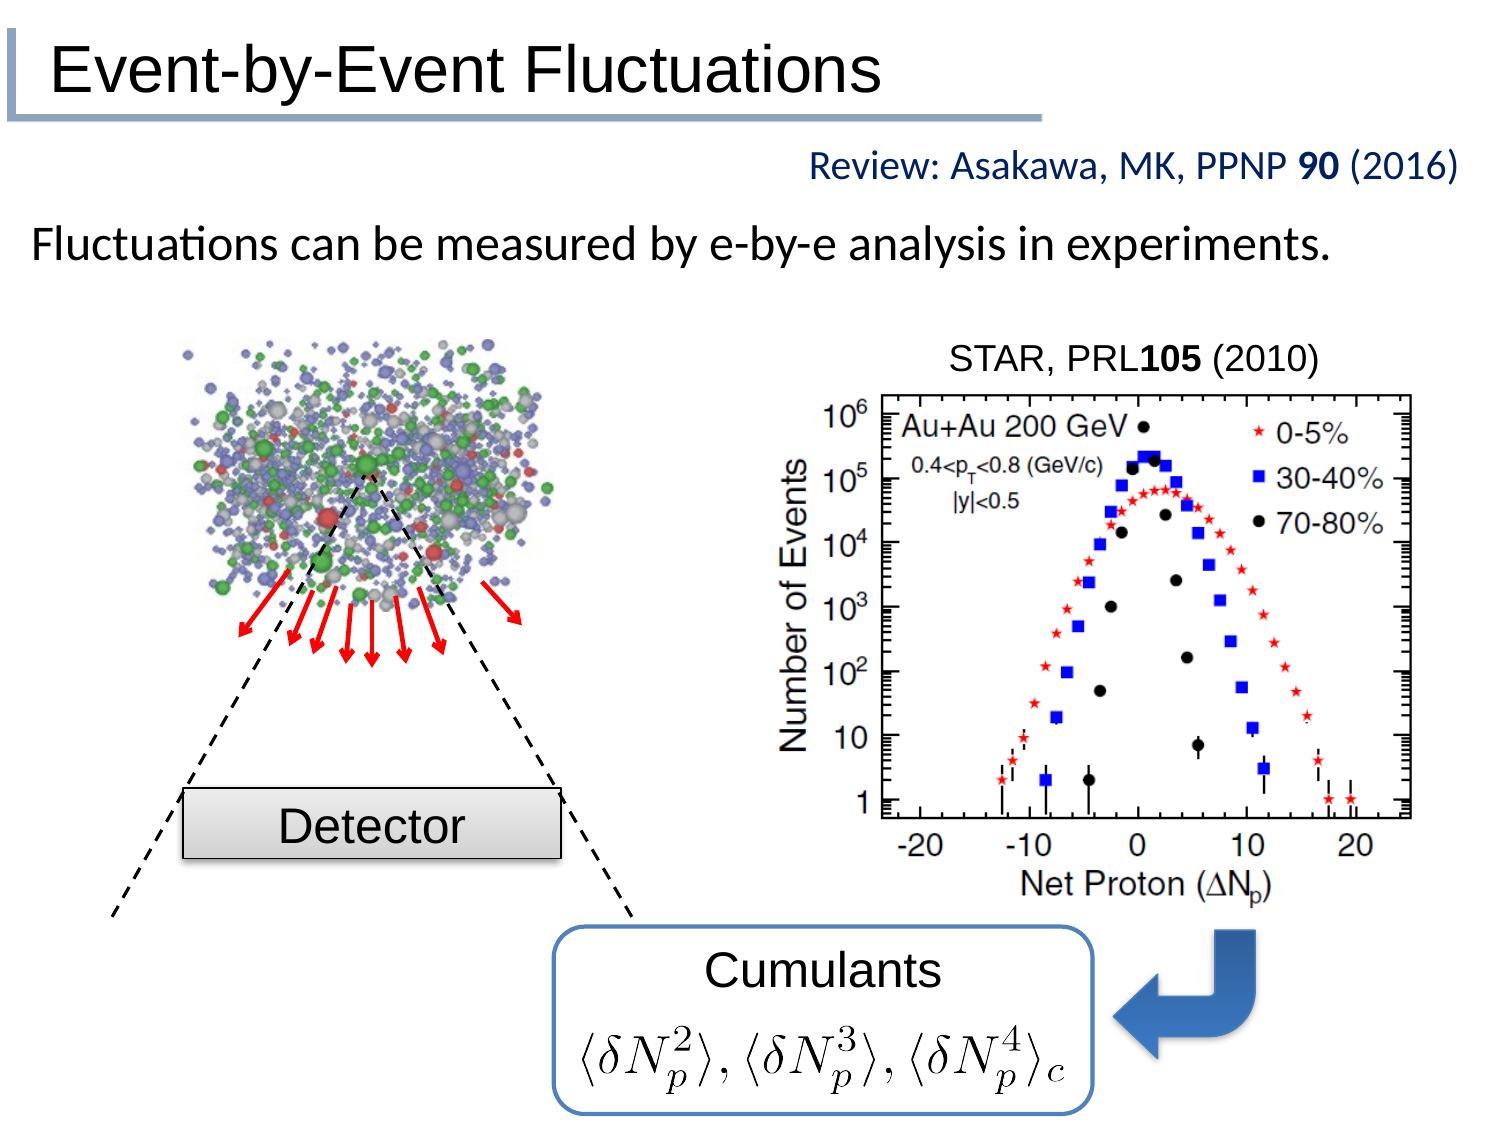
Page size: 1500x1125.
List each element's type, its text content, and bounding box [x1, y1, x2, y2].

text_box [371, 474, 632, 918]
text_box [395, 595, 407, 665]
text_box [345, 603, 352, 665]
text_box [481, 581, 523, 626]
picture [175, 338, 554, 612]
picture [761, 378, 1428, 914]
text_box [238, 569, 290, 638]
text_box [111, 474, 365, 918]
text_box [418, 586, 444, 656]
text_box [551, 924, 1095, 1117]
picture [582, 1025, 1064, 1095]
text_box Fluctuations can be measured by e-by-e analysis in experiments. [16, 203, 1348, 278]
text_box [1112, 929, 1256, 1060]
title Event-by-Event Fluctuations [15, 17, 1054, 115]
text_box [288, 590, 314, 647]
text_box Review: Asakawa, MK, PPNP 90 (2016) [794, 130, 1475, 195]
text_box Cumulants [688, 930, 958, 1005]
text_box Controlling EOS by changing interaction in cascade cascade + hydro + cascade 3-fluid dynamics PHSD + chiral restoration Dynamical Initialization Chiral fluid [235, 571, 355, 669]
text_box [312, 585, 337, 655]
text_box STAR, PRL105 (2010) [933, 326, 1336, 377]
